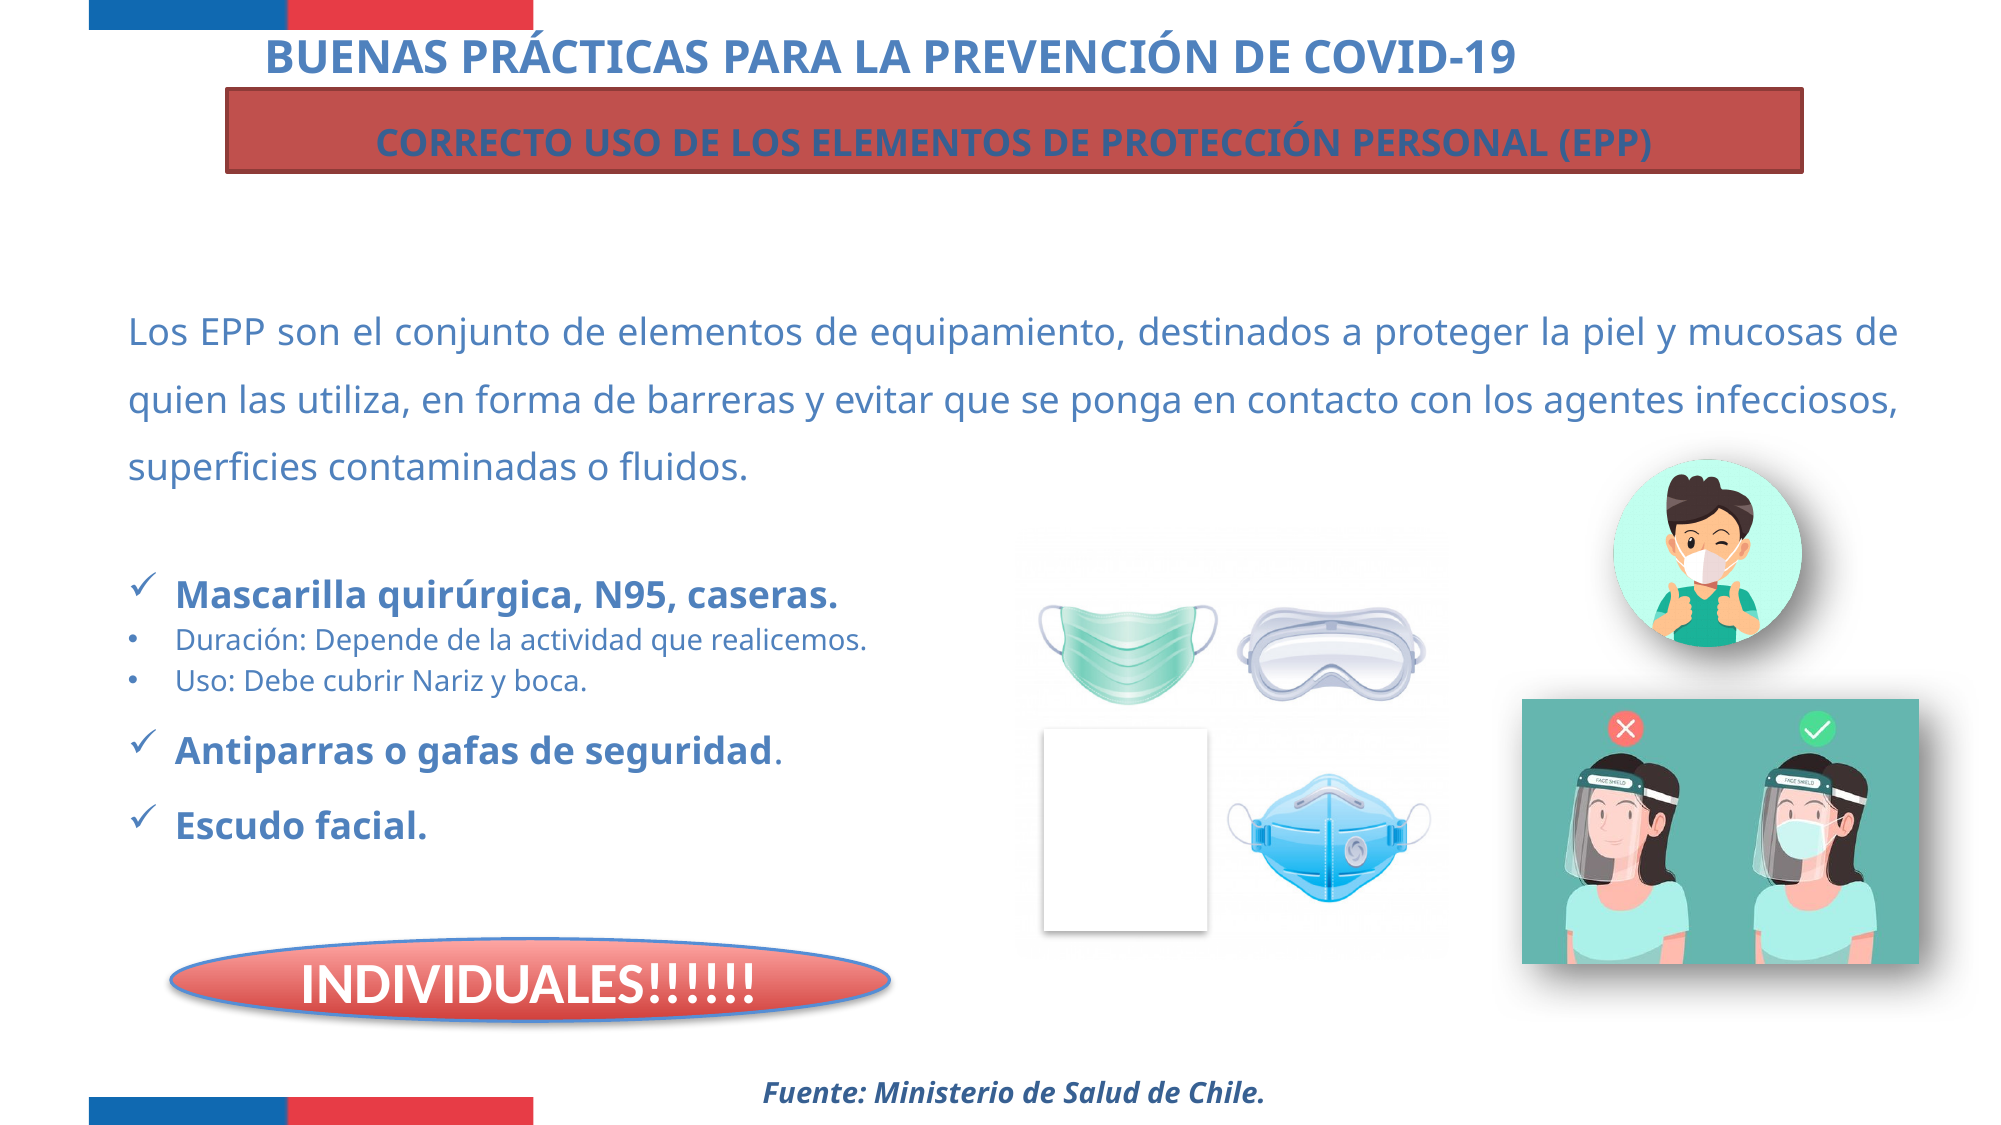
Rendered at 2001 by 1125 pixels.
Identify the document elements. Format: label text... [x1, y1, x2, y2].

picture [88, 0, 534, 30]
text_box Fuente: Ministerio de Salud de Chile. [690, 1082, 1338, 1125]
list Los EPP son el conjunto de elementos de equipamiento, destinados a proteger la piel y mucosas de quien las utiliza, en forma de barreras y evitar que se ponga en contacto con los agentes infecciosos, superficies contaminadas o fluidos. Mascarilla quirúrgica, N95, caseras. Duración: Depende de la actividad que realicemos. Uso: Debe cubrir Nariz y boca. Antiparras o gafas de seguridad. Escudo facial. [113, 278, 1916, 1082]
picture [1521, 699, 1919, 964]
list BUENAS PRÁCTICAS PARA LA PREVENCIÓN DE COVID-19 [249, 20, 1870, 101]
picture [1015, 526, 1449, 960]
text_box INDIVIDUALES!!!!!! [170, 937, 891, 1023]
picture [88, 1097, 534, 1125]
picture [1612, 458, 1803, 649]
text_box CORRECTO USO DE LOS ELEMENTOS DE PROTECCIÓN PERSONAL (EPP) [225, 87, 1804, 174]
